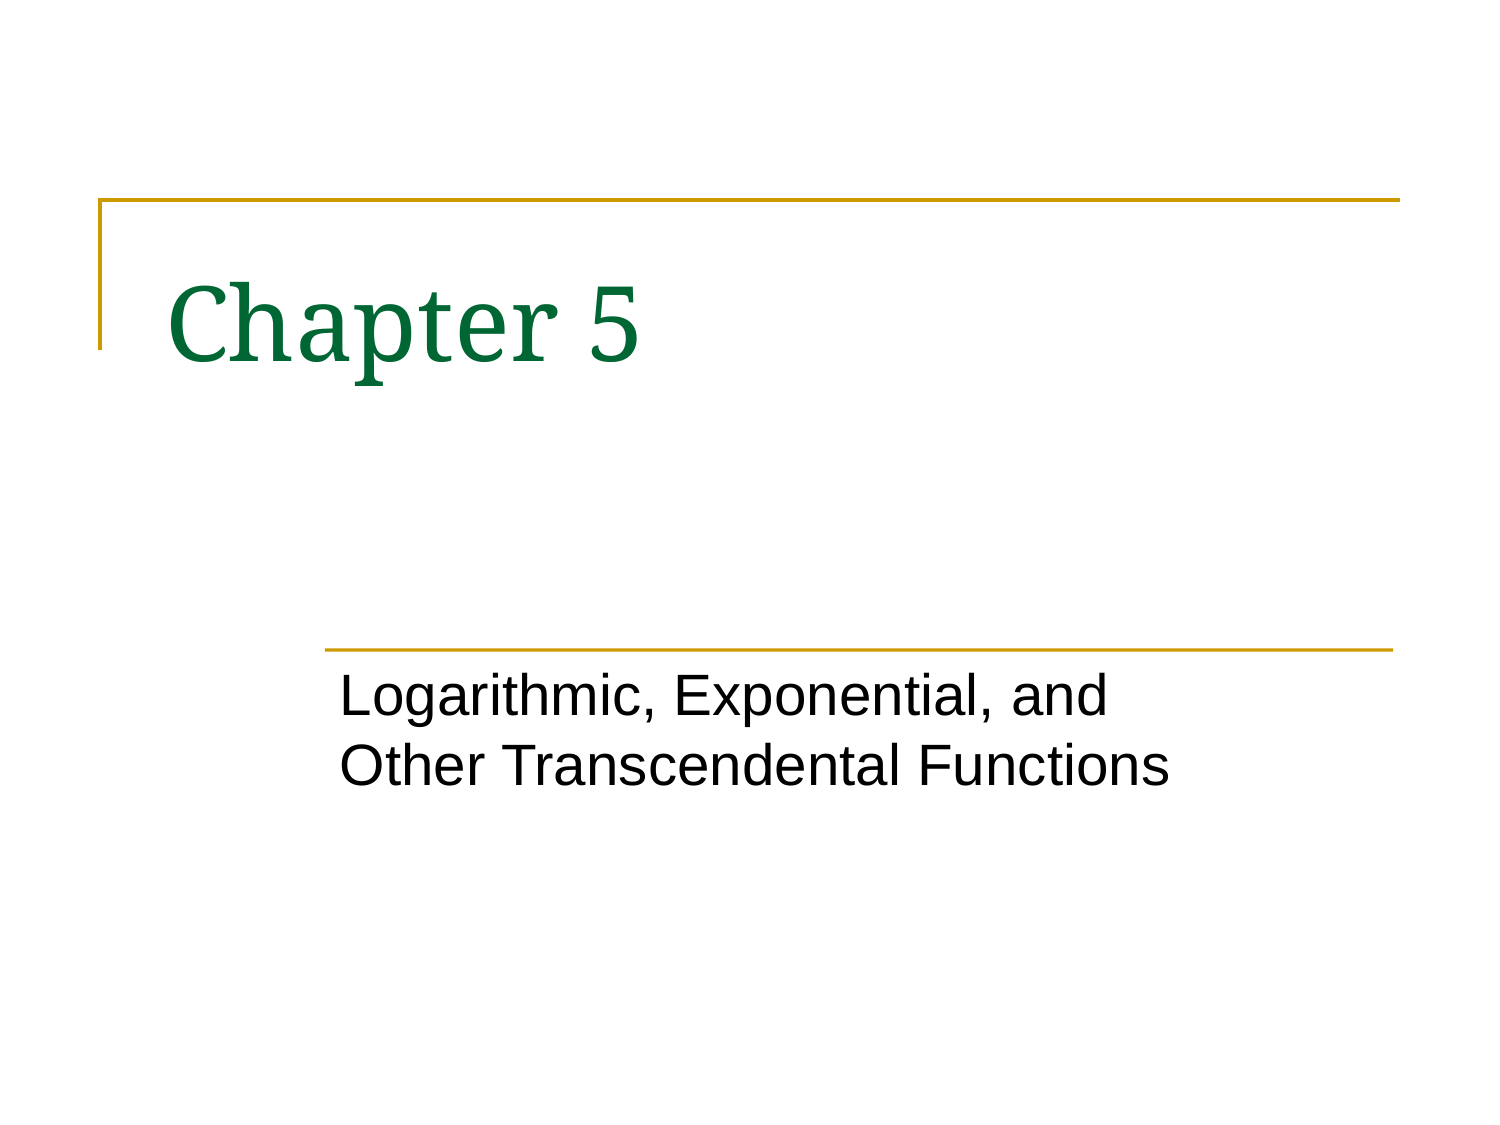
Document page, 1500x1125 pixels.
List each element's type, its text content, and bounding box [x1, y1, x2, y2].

title Chapter 5 [150, 249, 1401, 538]
subtitle Logarithmic, Exponential, and Other Transcendental Functions [324, 650, 1263, 938]
